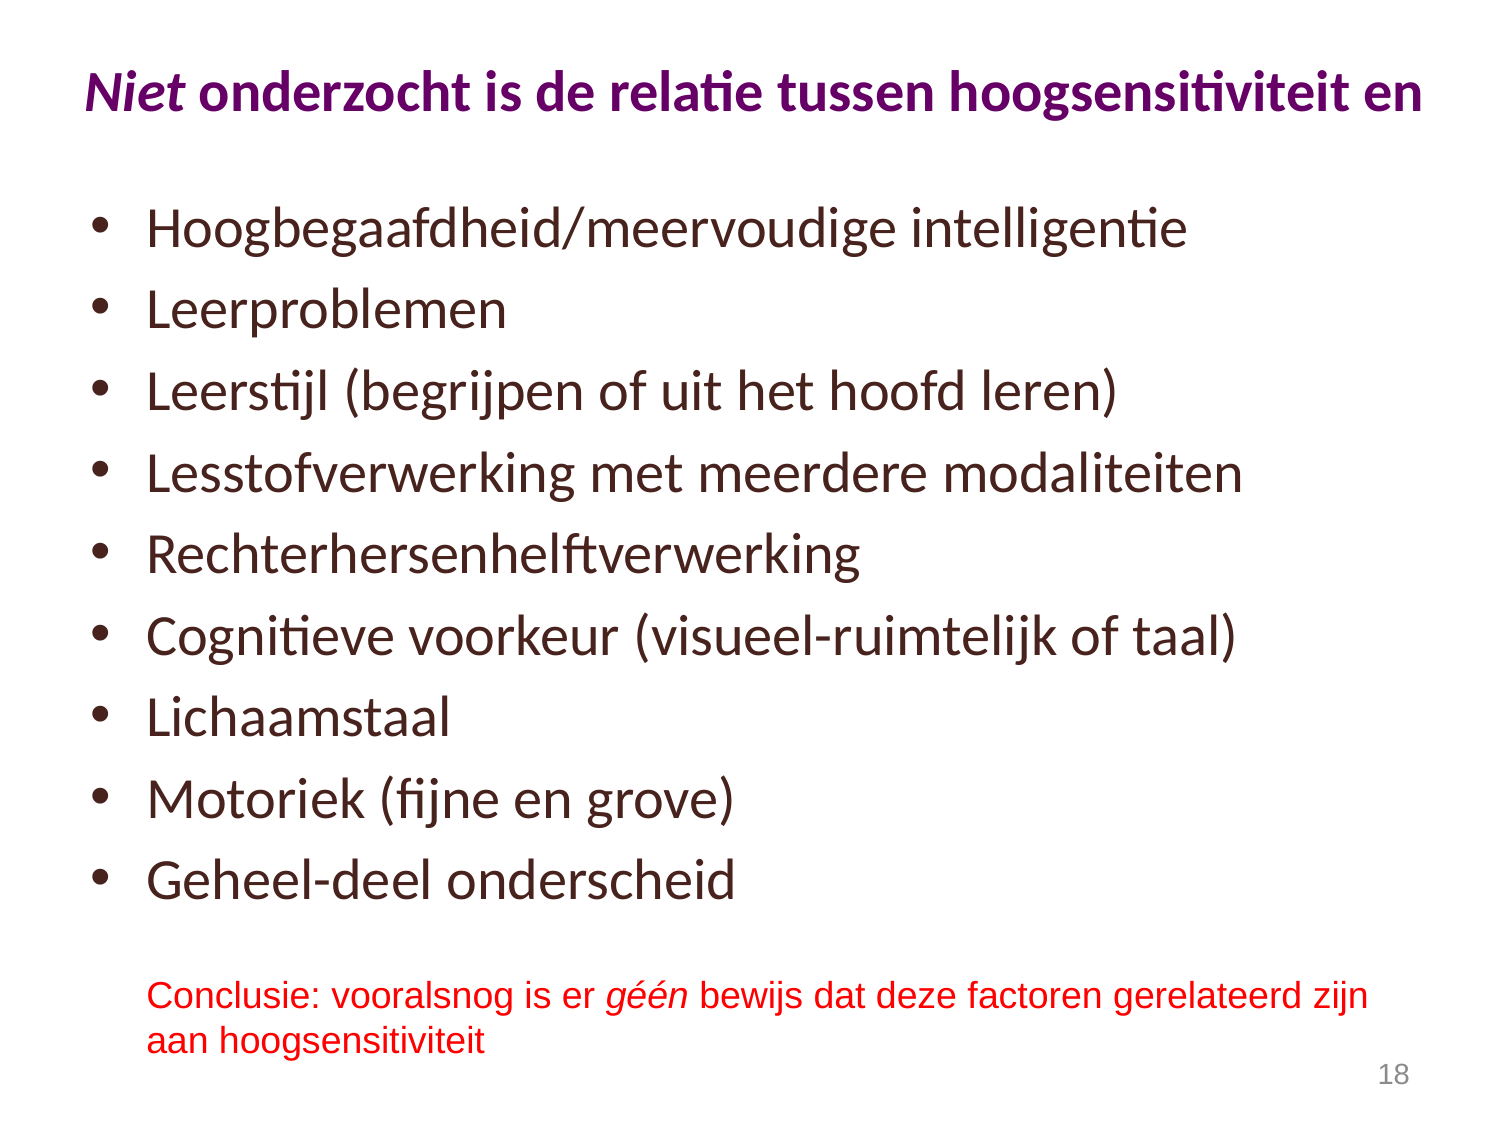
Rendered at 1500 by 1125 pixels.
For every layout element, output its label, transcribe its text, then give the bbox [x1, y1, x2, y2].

list Hoogbegaafdheid/meervoudige intelligentie Leerproblemen Leerstijl (begrijpen of uit het hoofd leren) Lesstofverwerking met meerdere modaliteiten Rechterhersenhelftverwerking Cognitieve voorkeur (visueel-ruimtelijk of taal) Lichaamstaal Motoriek (fijne en grove) Geheel-deel onderscheid Conclusie: vooralsnog is er géén bewijs dat deze factoren gerelateerd zijn aan hoogsensitiviteit [75, 181, 1413, 1088]
slide_number 18 [1074, 1042, 1425, 1103]
title Niet onderzocht is de relatie tussen hoogsensitiviteit en [28, 18, 1481, 158]
